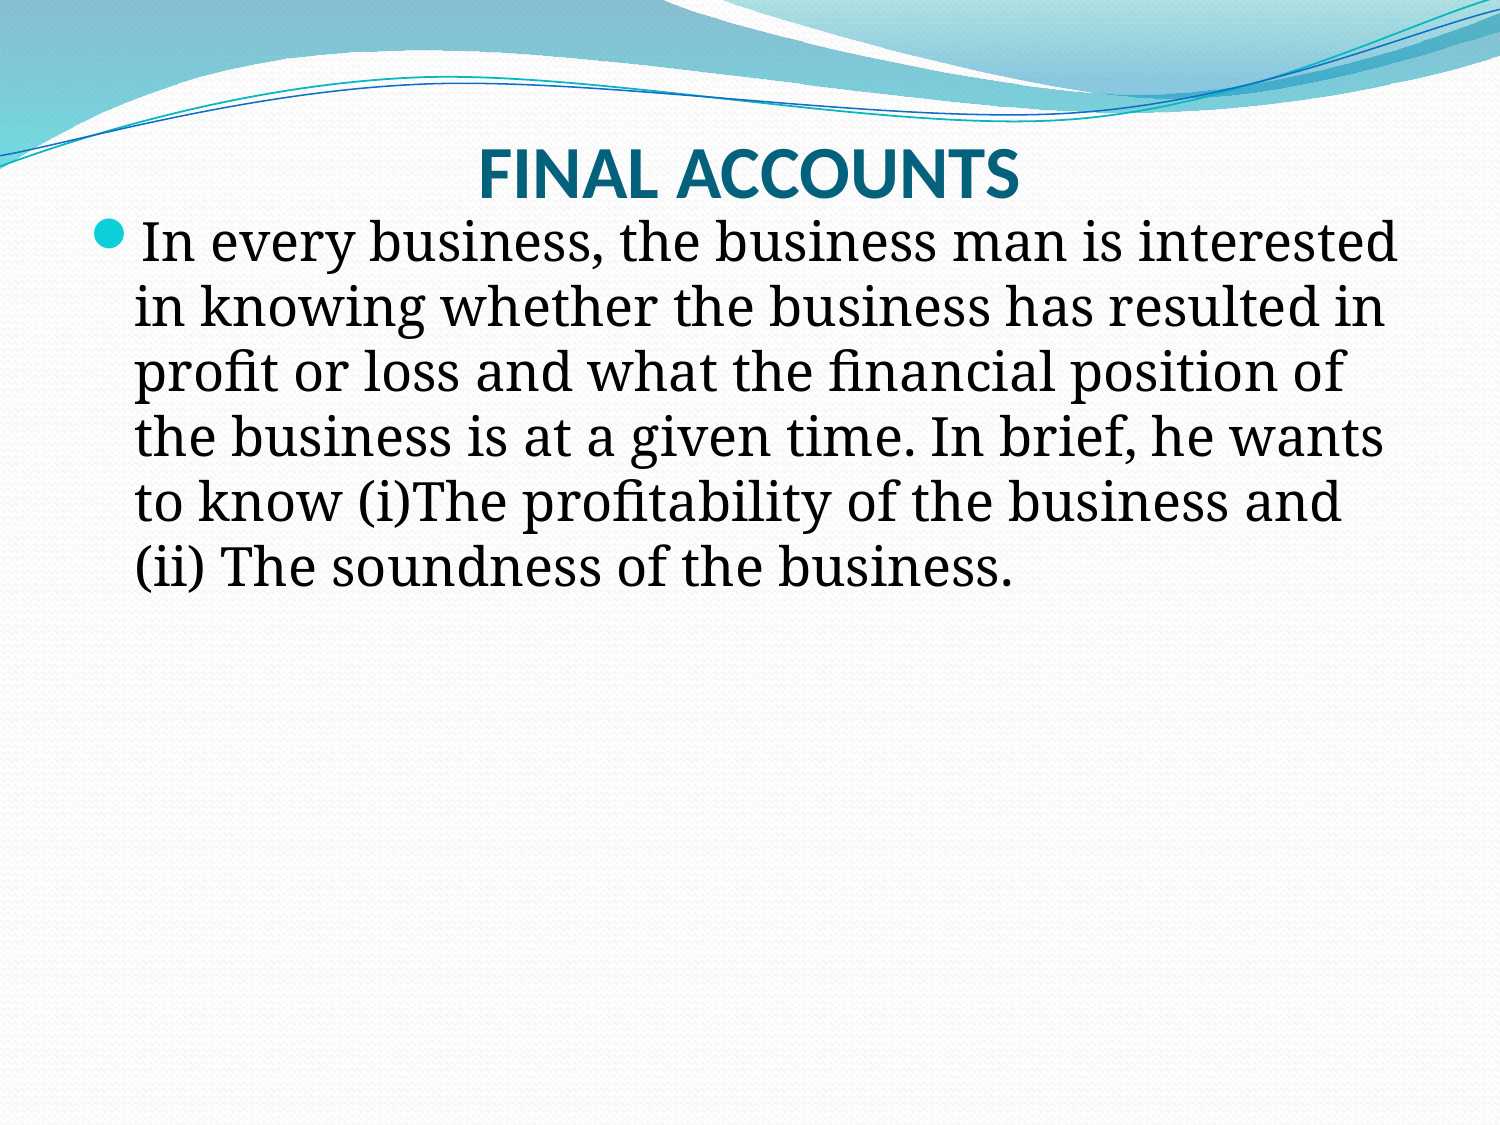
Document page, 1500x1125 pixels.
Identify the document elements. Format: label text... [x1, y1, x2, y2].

title FINAL ACCOUNTS [75, 115, 1425, 200]
list In every business, the business man is interested in knowing whether the business has resulted in profit or loss and what the financial position of the business is at a given time. In brief, he wants to know (i)The profitability of the business and (ii) The soundness of the business. [75, 200, 1425, 1038]
